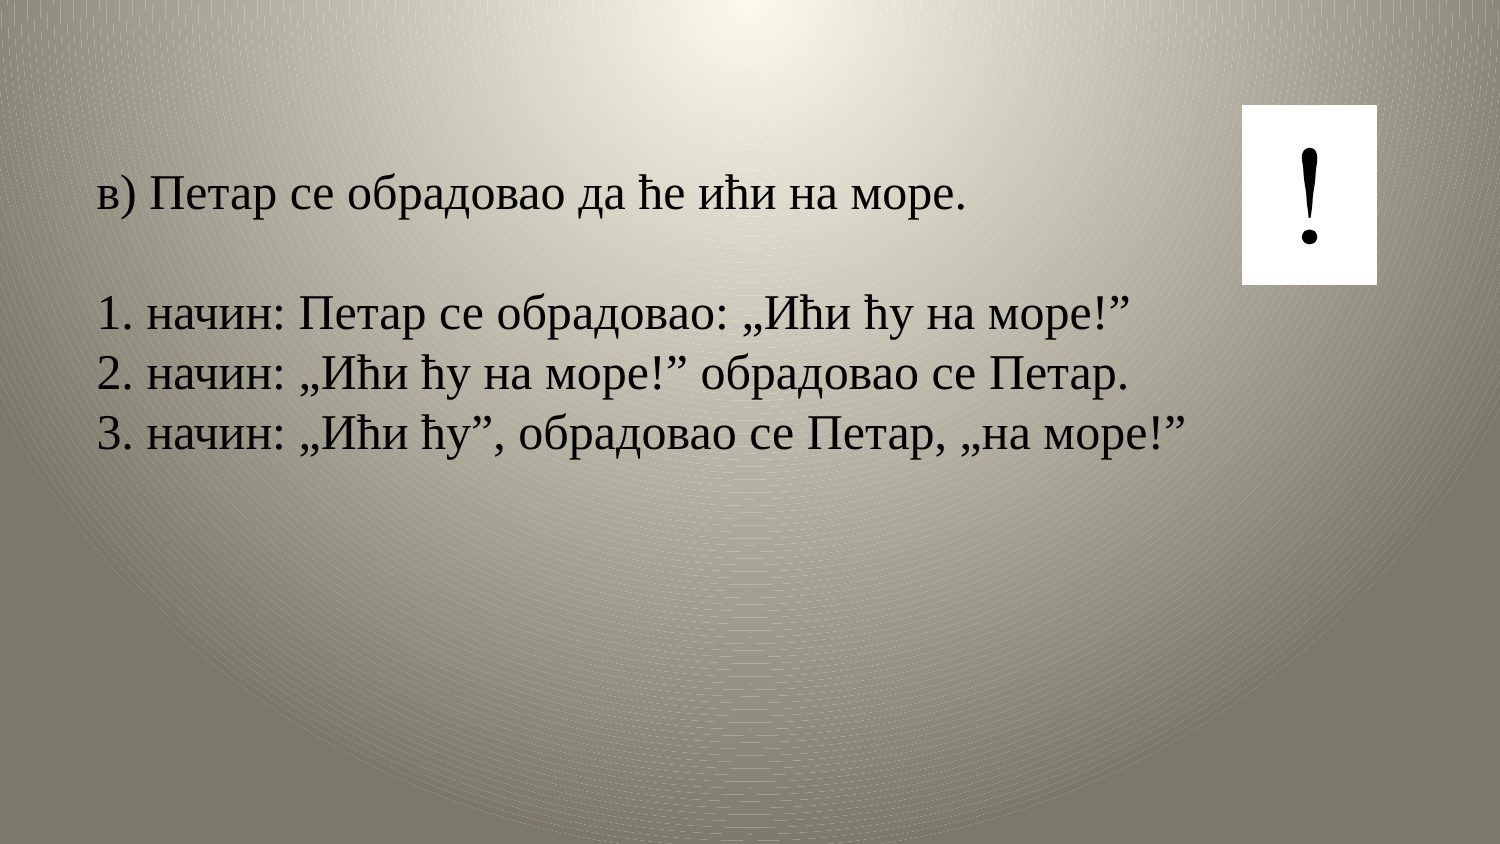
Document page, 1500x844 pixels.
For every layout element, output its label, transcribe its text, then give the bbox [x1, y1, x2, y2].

picture [1241, 105, 1377, 285]
text_box в) Петар се обрадовао да ће ићи на море. 1. начин: Петар се обрадовао: „Ићи ћу на море!” 2. начин: „Ићи ћу на море!” обрадовао се Петар. 3. начин: „Ићи ћу”, обрадовао се Петар, „на море!” [81, 152, 1407, 468]
